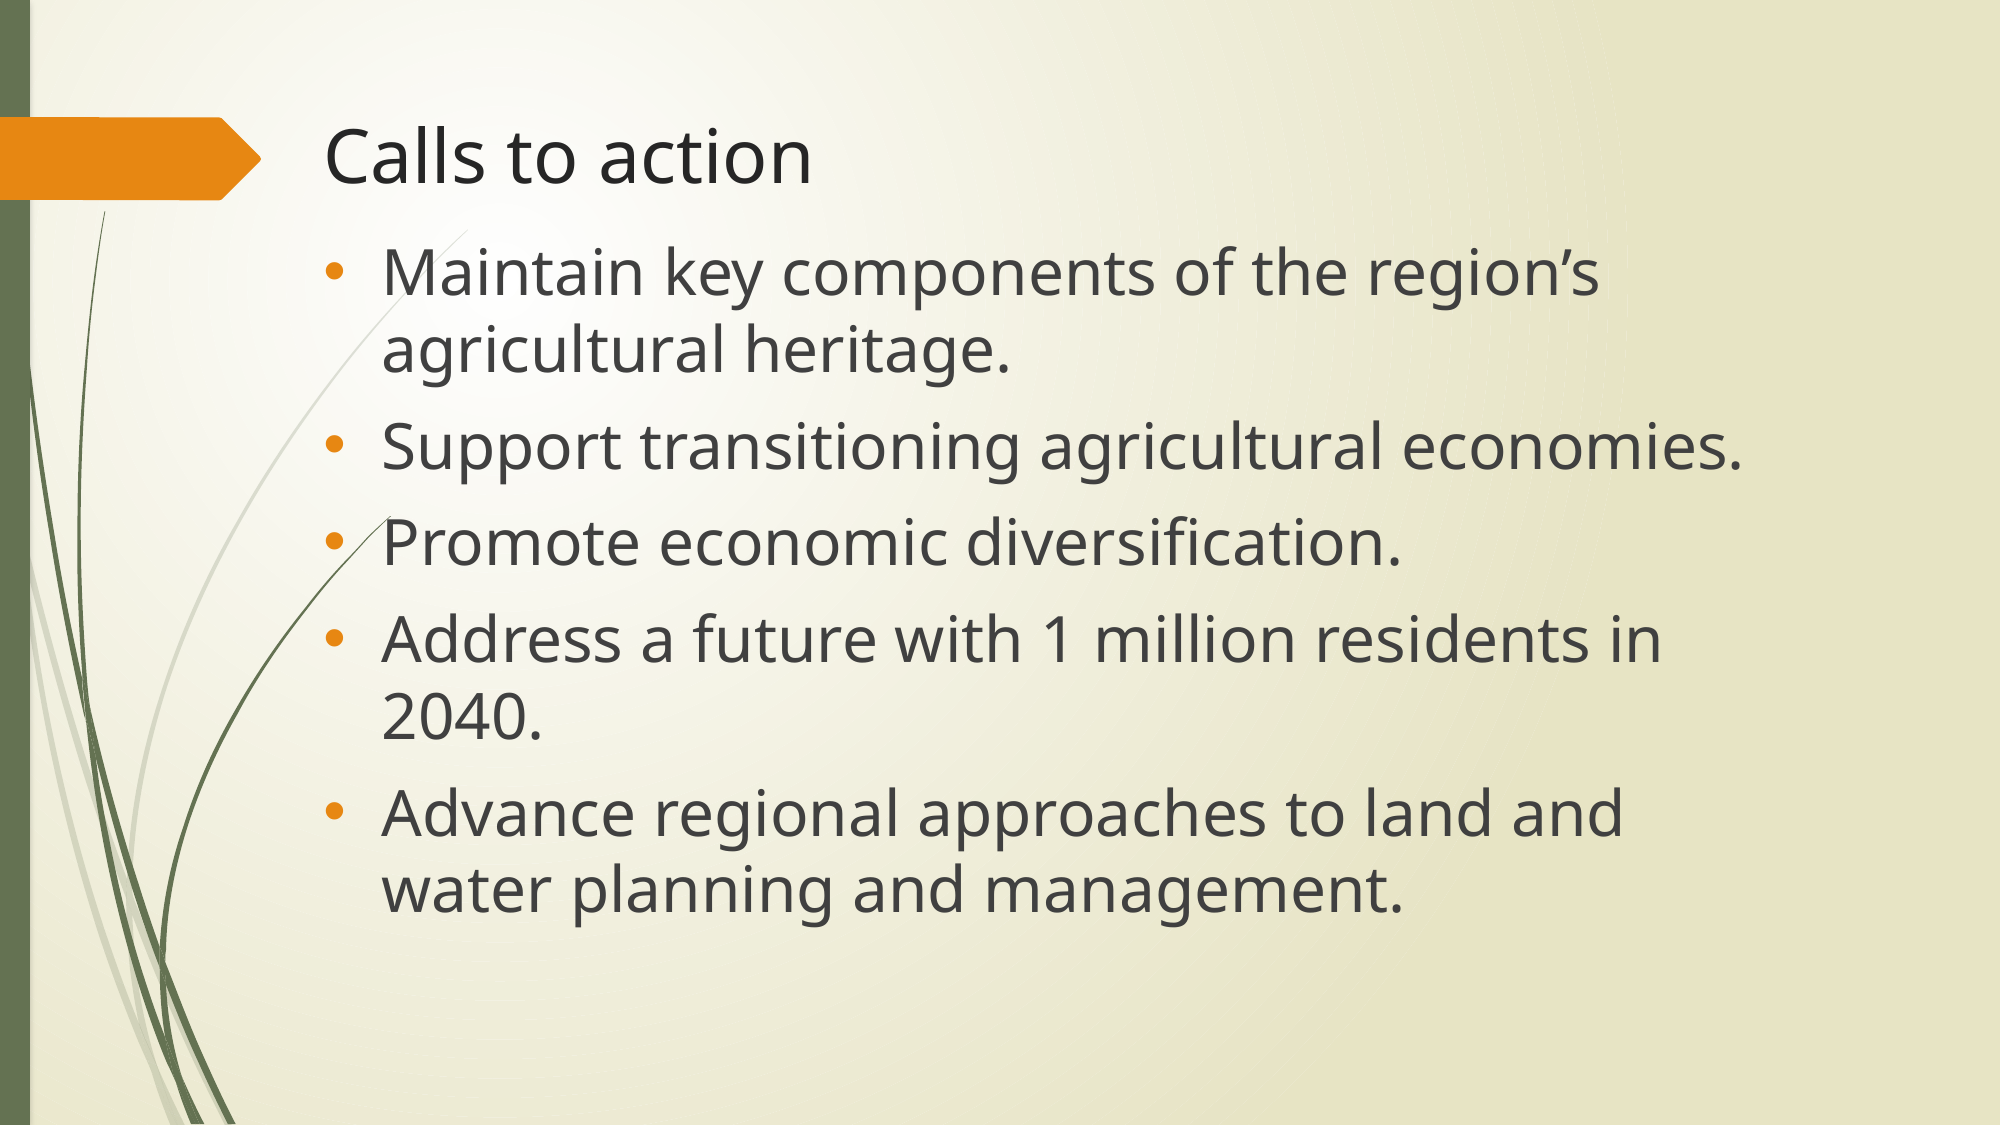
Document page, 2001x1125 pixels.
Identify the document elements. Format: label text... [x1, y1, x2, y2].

list Maintain key components of the region’s agricultural heritage. Support transitioning agricultural economies. Promote economic diversification. Address a future with 1 million residents in 2040. Advance regional approaches to land and water planning and management. [308, 224, 1771, 968]
title Calls to action [308, 100, 1771, 224]
